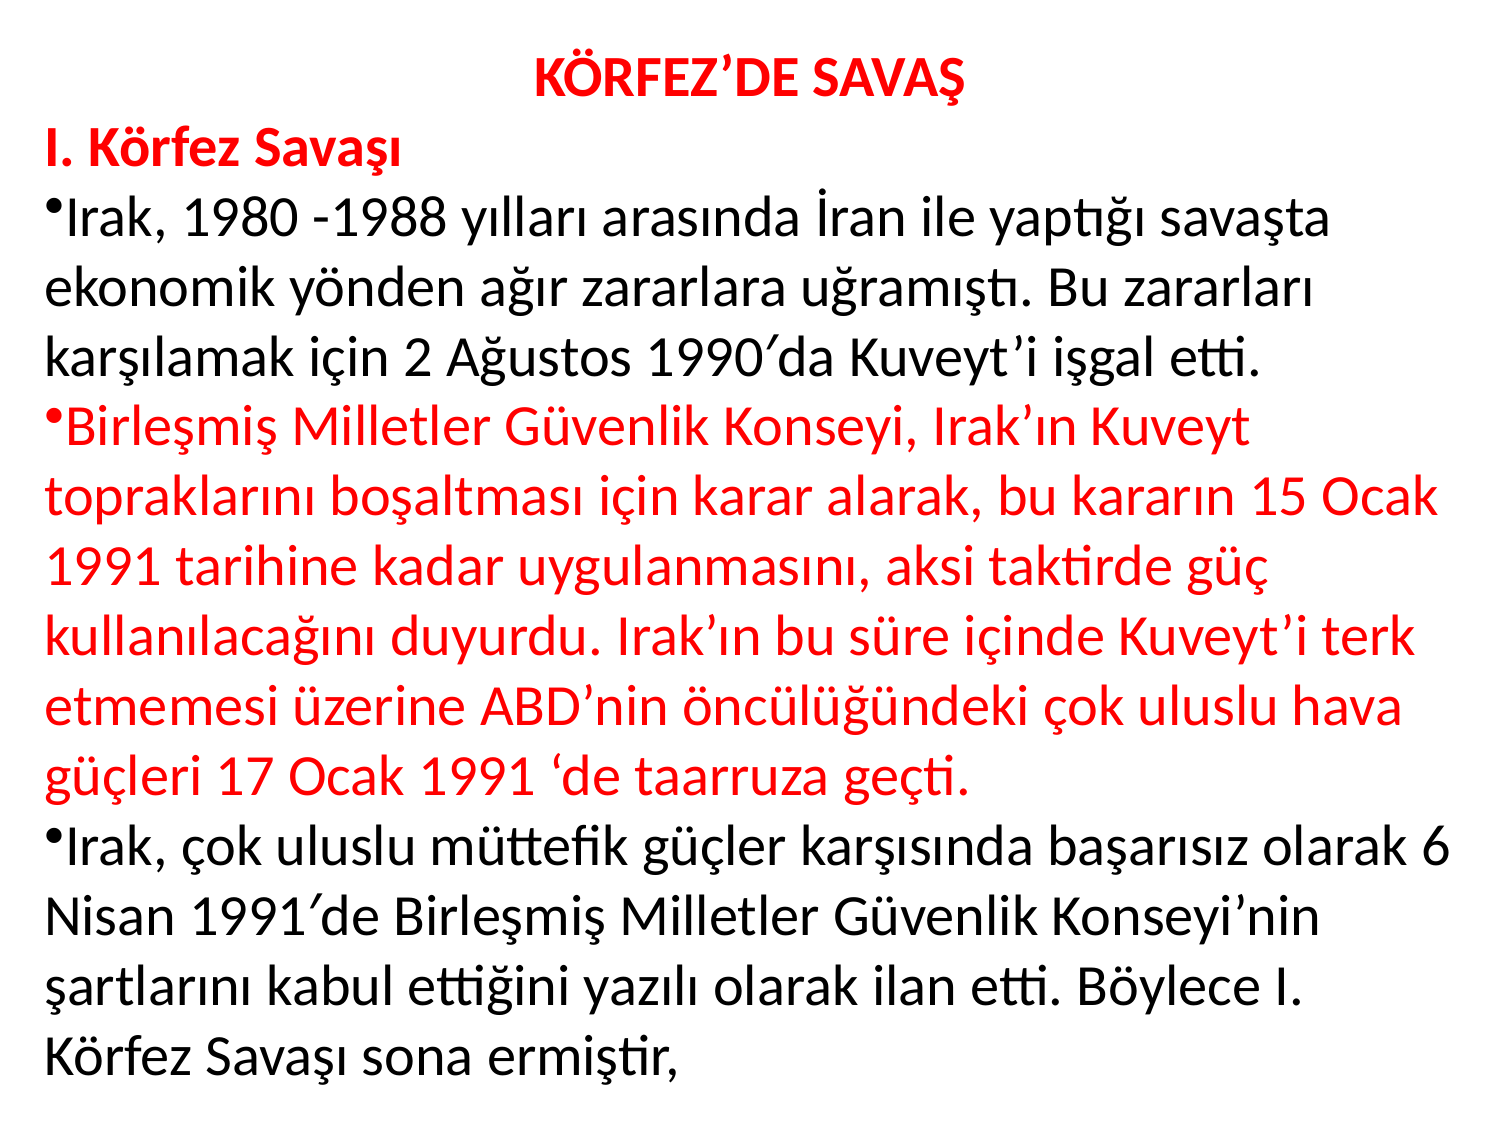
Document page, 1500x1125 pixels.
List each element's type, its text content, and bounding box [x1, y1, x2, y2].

text_box KÖRFEZ’DE SAVAŞ I. Körfez Savaşı Irak, 1980 -1988 yılları arasında İran ile yaptığı savaşta ekonomik yönden ağır zararlara uğramıştı. Bu zararları karşılamak için 2 Ağustos 1990′da Kuveyt’i işgal etti. Birleşmiş Milletler Güvenlik Konseyi, Irak’ın Kuveyt topraklarını boşaltması için karar alarak, bu kararın 15 Ocak 1991 tarihine kadar uygulanmasını, aksi taktirde güç kullanılacağını duyurdu. Irak’ın bu süre içinde Kuveyt’i terk etmemesi üzerine ABD’nin öncülüğündeki çok uluslu hava güçleri 17 Ocak 1991 ‘de taarruza geçti. Irak, çok uluslu müttefik güçler karşısında başarısız olarak 6 Nisan 1991′de Birleşmiş Milletler Güvenlik Konseyi’nin şartlarını kabul ettiğini yazılı olarak ilan etti. Böylece I. Körfez Savaşı sona ermiştir, [29, 30, 1471, 1095]
